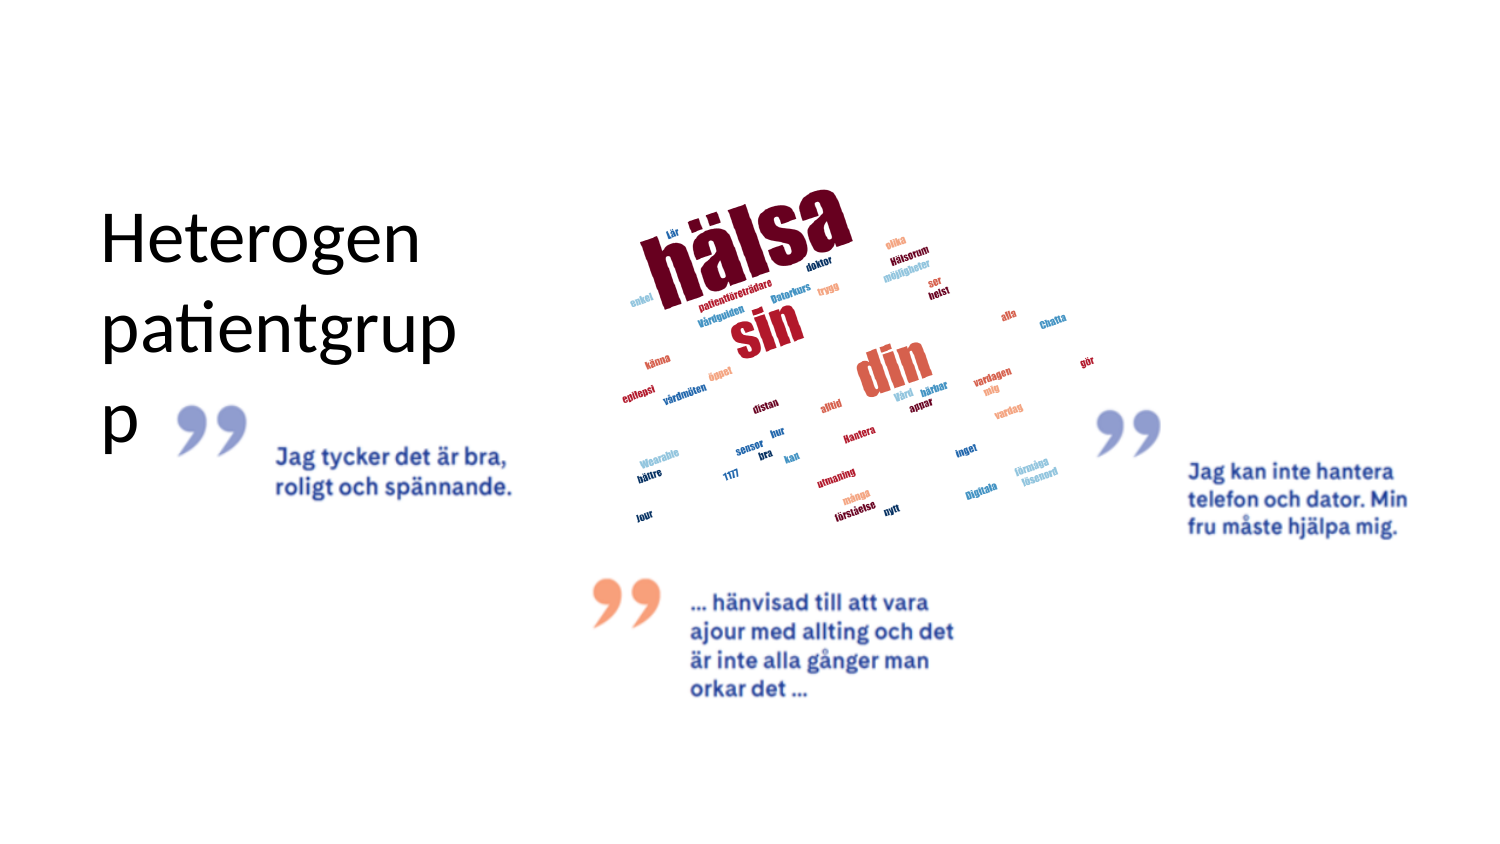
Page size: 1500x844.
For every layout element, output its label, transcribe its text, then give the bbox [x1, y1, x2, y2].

picture [166, 393, 544, 524]
picture [582, 568, 978, 709]
picture [618, 186, 1432, 574]
title Heterogen patientgrupp [85, 187, 467, 688]
